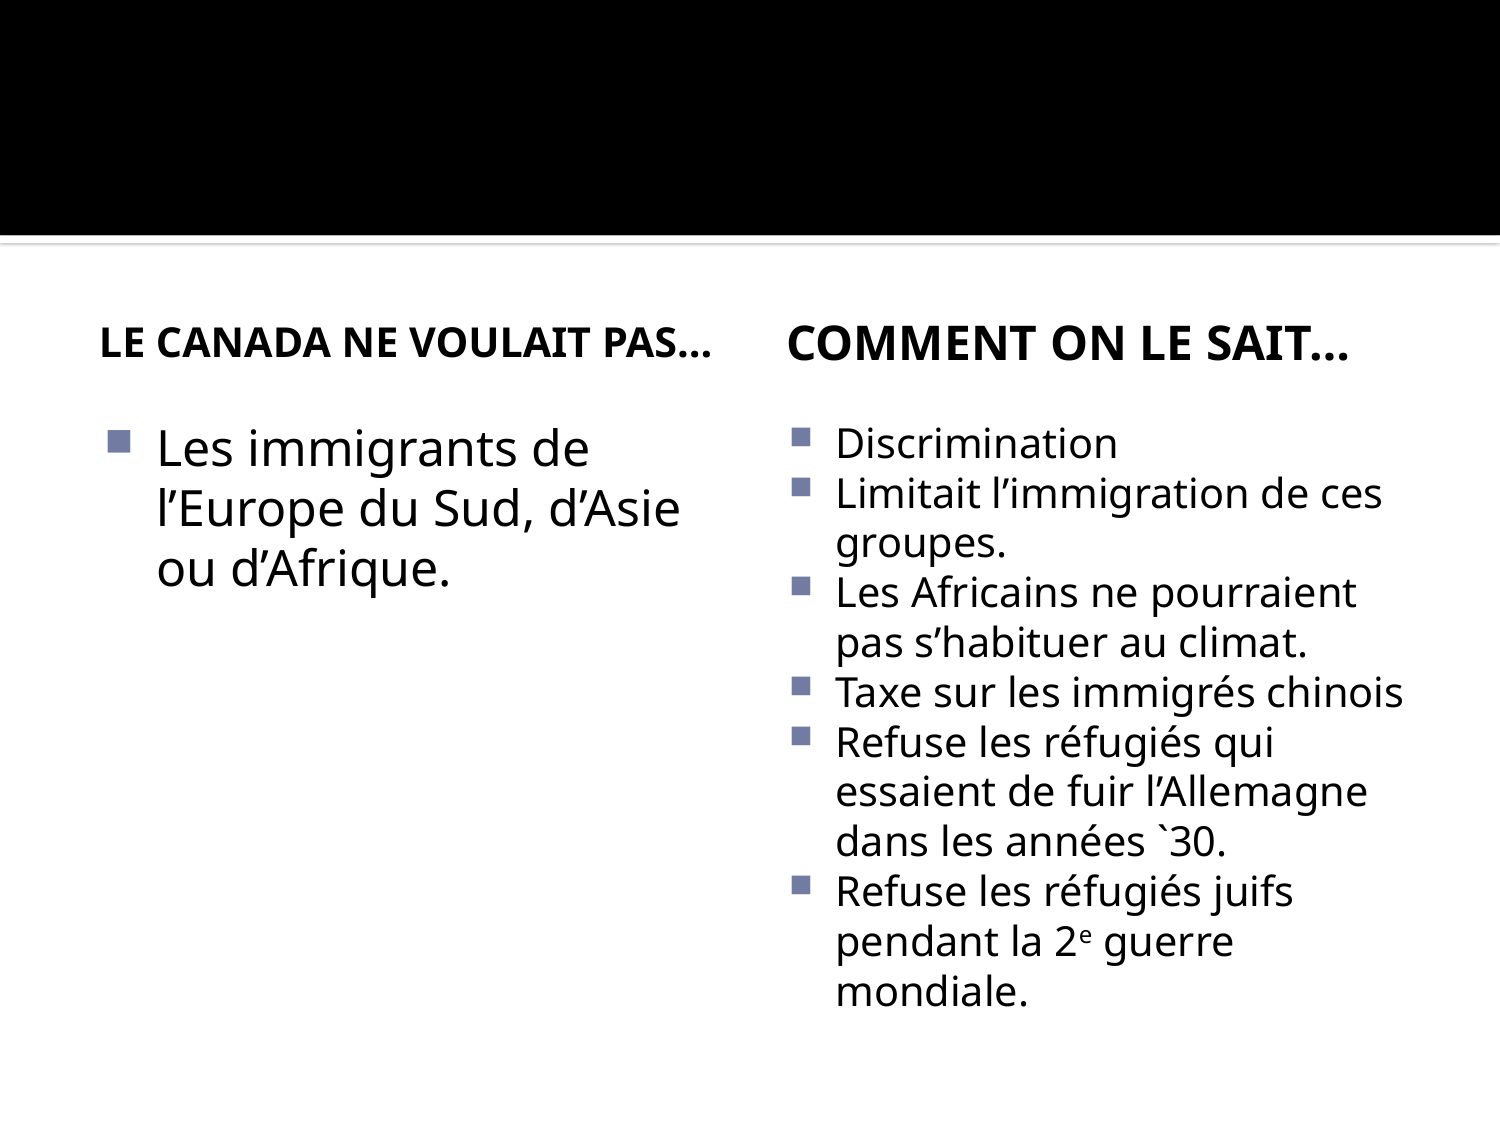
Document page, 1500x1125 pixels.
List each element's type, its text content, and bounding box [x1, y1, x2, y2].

list Les immigrants de l’Europe du Sud, d’Asie ou d’Afrique. [75, 401, 738, 1050]
list Discrimination Limitait l’immigration de ces groupes. Les Africains ne pourraient pas s’habituer au climat. Taxe sur les immigrés chinois Refuse les réfugiés qui essaient de fuir l’Allemagne dans les années `30. Refuse les réfugiés juifs pendant la 2e guerre mondiale. [761, 401, 1425, 1050]
list Comment on le sait… [761, 278, 1425, 396]
list Le Canada ne voulait pas… [75, 278, 738, 396]
